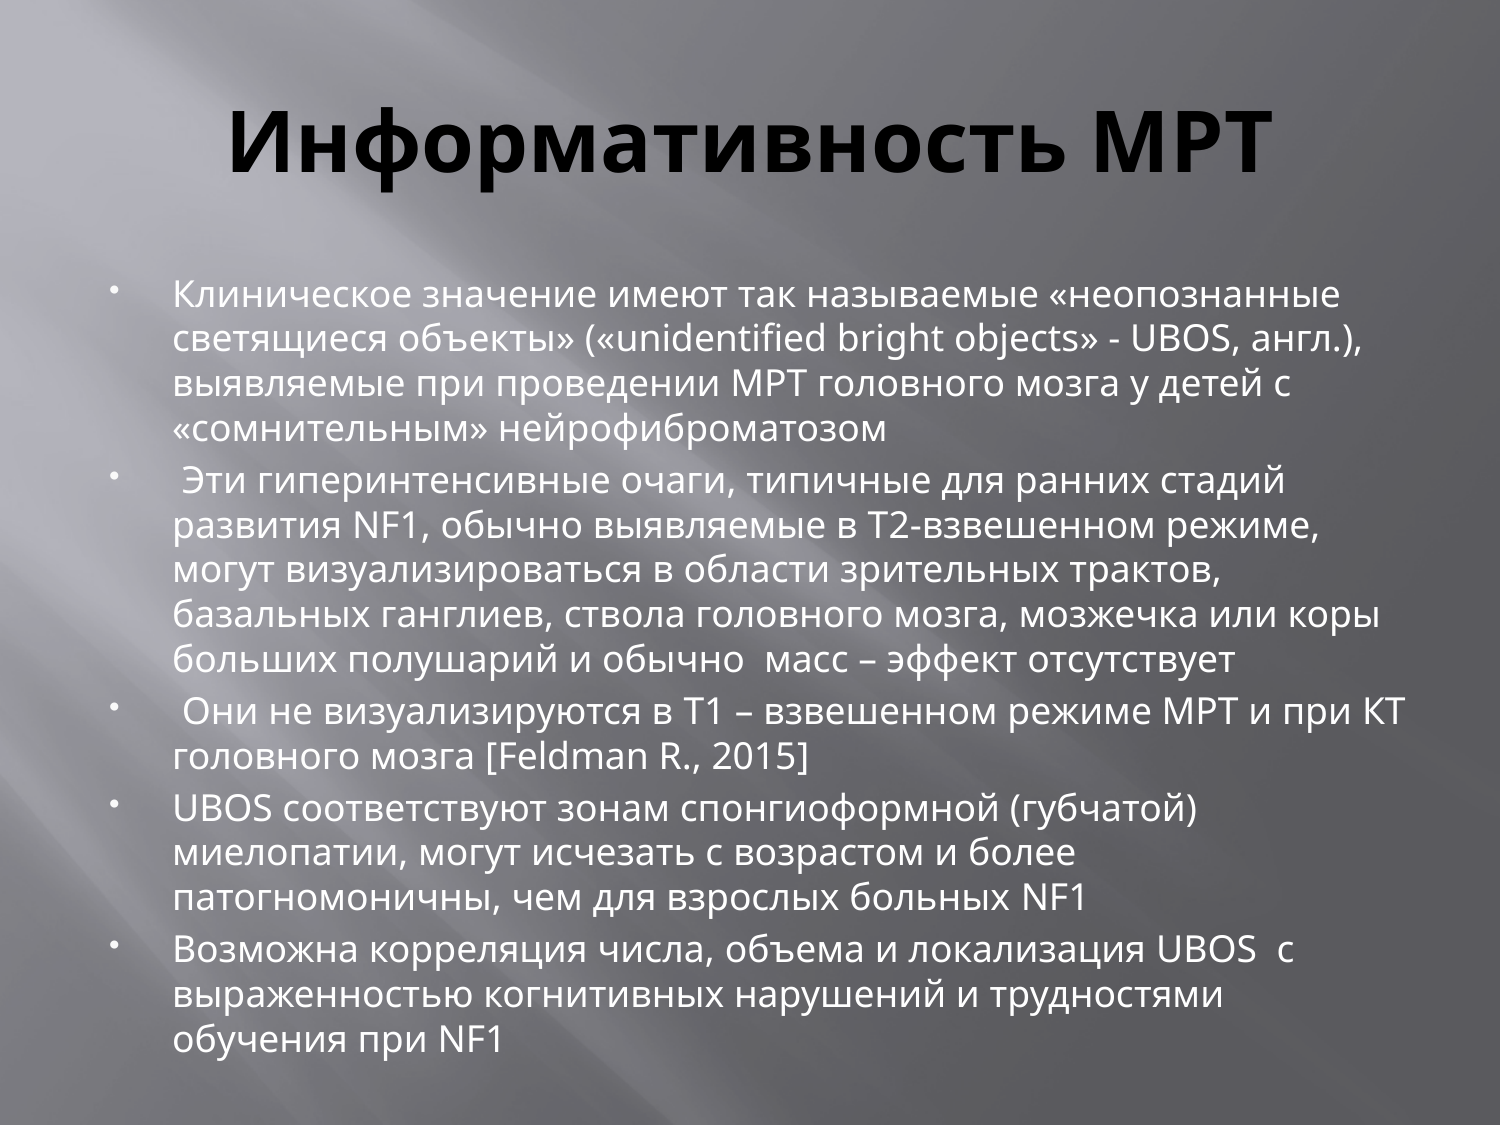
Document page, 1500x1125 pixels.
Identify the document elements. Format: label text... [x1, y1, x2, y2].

list Клиническое значение имеют так называемые «неопознанные светящиеся объекты» («unidentified bright objects» - UBOS, англ.), выявляемые при проведении МРТ головного мозга у детей с «сомнительным» нейрофиброматозом Эти гиперинтенсивные очаги, типичные для ранних стадий развития NF1, обычно выявляемые в T2-взвешенном режиме, могут визуализироваться в области зрительных трактов, базальных ганглиев, ствола головного мозга, мозжечка или коры больших полушарий и обычно масс – эффект отсутствует Они не визуализируются в T1 – взвешенном режиме МРТ и при КТ головного мозга [Feldman R., 2015] UBOS соответствуют зонам спонгиоформной (губчатой) миелопатии, могут исчезать с возрастом и более патогномоничны, чем для взрослых больных NF1 Возможна корреляция числа, объема и локализация UBOS с выраженностью когнитивных нарушений и трудностями обучения при NF1 [75, 262, 1425, 1071]
title Информативность МРТ [75, 45, 1425, 233]
